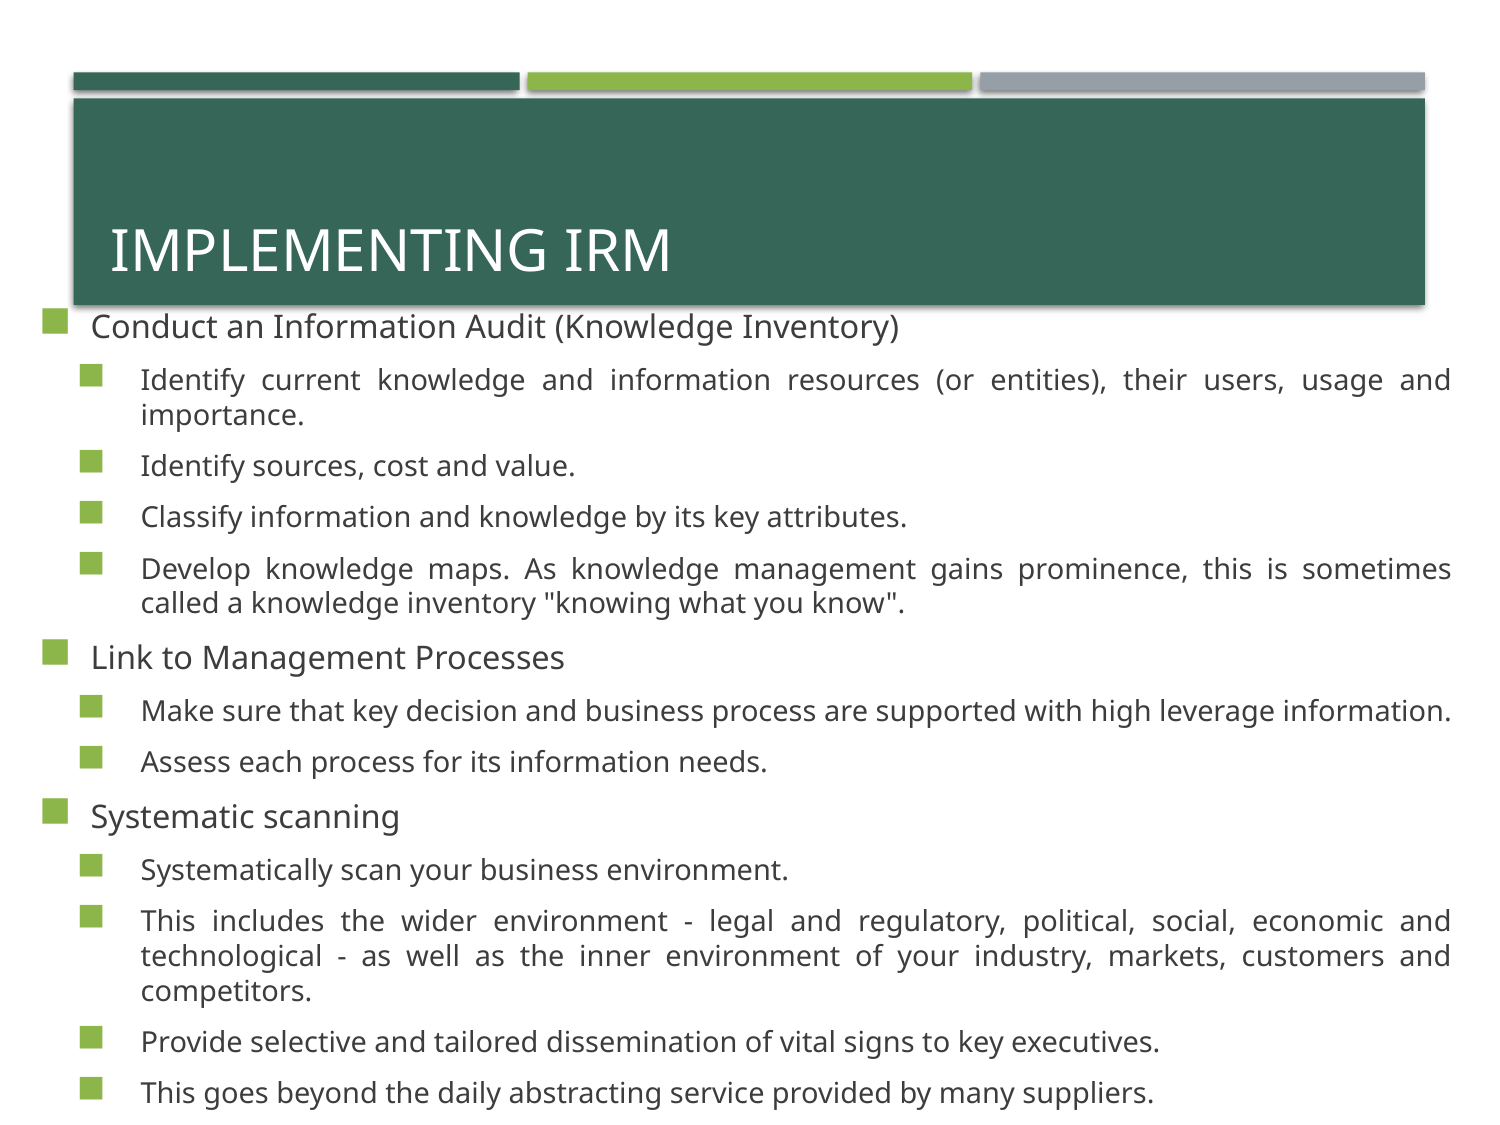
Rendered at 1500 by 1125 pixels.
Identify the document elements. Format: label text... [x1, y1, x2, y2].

title Implementing irm [95, 112, 1406, 290]
list Conduct an Information Audit (Knowledge Inventory) Identify current knowledge and information resources (or entities), their users, usage and importance. Identify sources, cost and value. Classify information and knowledge by its key attributes. Develop knowledge maps. As knowledge management gains prominence, this is sometimes called a knowledge inventory "knowing what you know". Link to Management Processes Make sure that key decision and business process are supported with high leverage information. Assess each process for its information needs. Systematic scanning Systematically scan your business environment. This includes the wider environment - legal and regulatory, political, social, economic and technological - as well as the inner environment of your industry, markets, customers and competitors. Provide selective and tailored dissemination of vital signs to key executives. This goes beyond the daily abstracting service provided by many suppliers. [28, 290, 1469, 1125]
